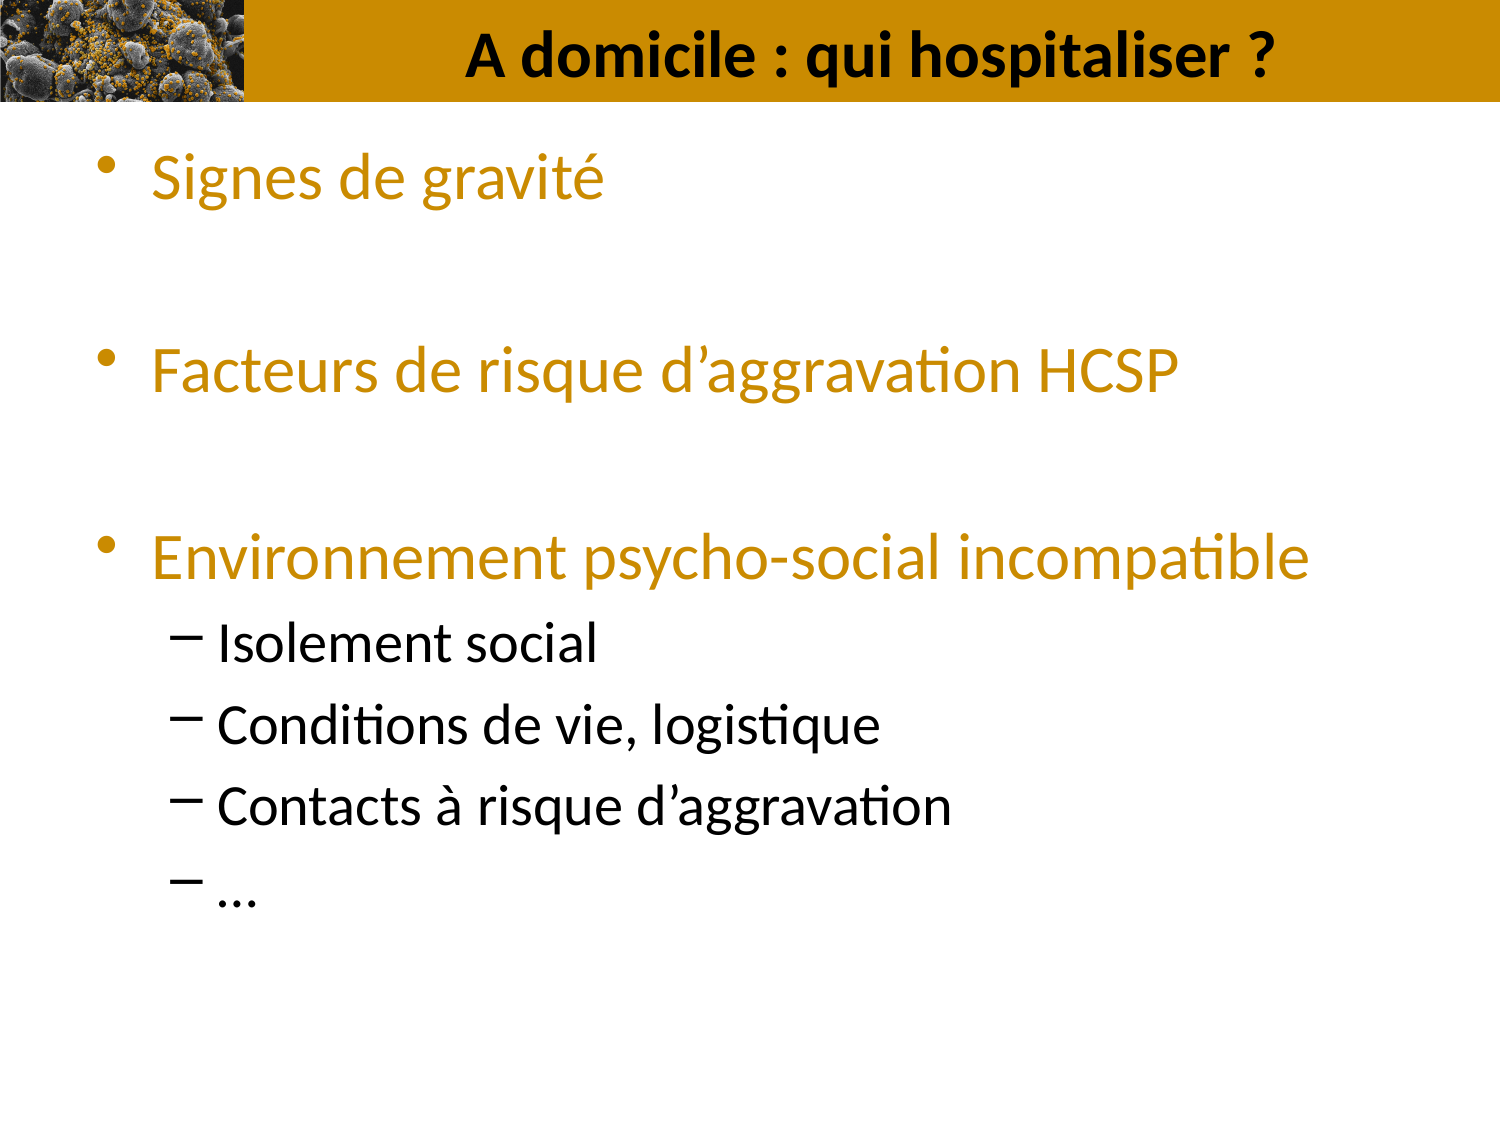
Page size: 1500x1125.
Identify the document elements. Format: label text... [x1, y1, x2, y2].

list Signes de gravité Facteurs de risque d’aggravation HCSP Environnement psycho-social incompatible Isolement social Conditions de vie, logistique Contacts à risque d’aggravation … [80, 125, 1418, 1083]
picture [0, 0, 244, 102]
title A domicile : qui hospitaliser ? [244, 0, 1500, 102]
